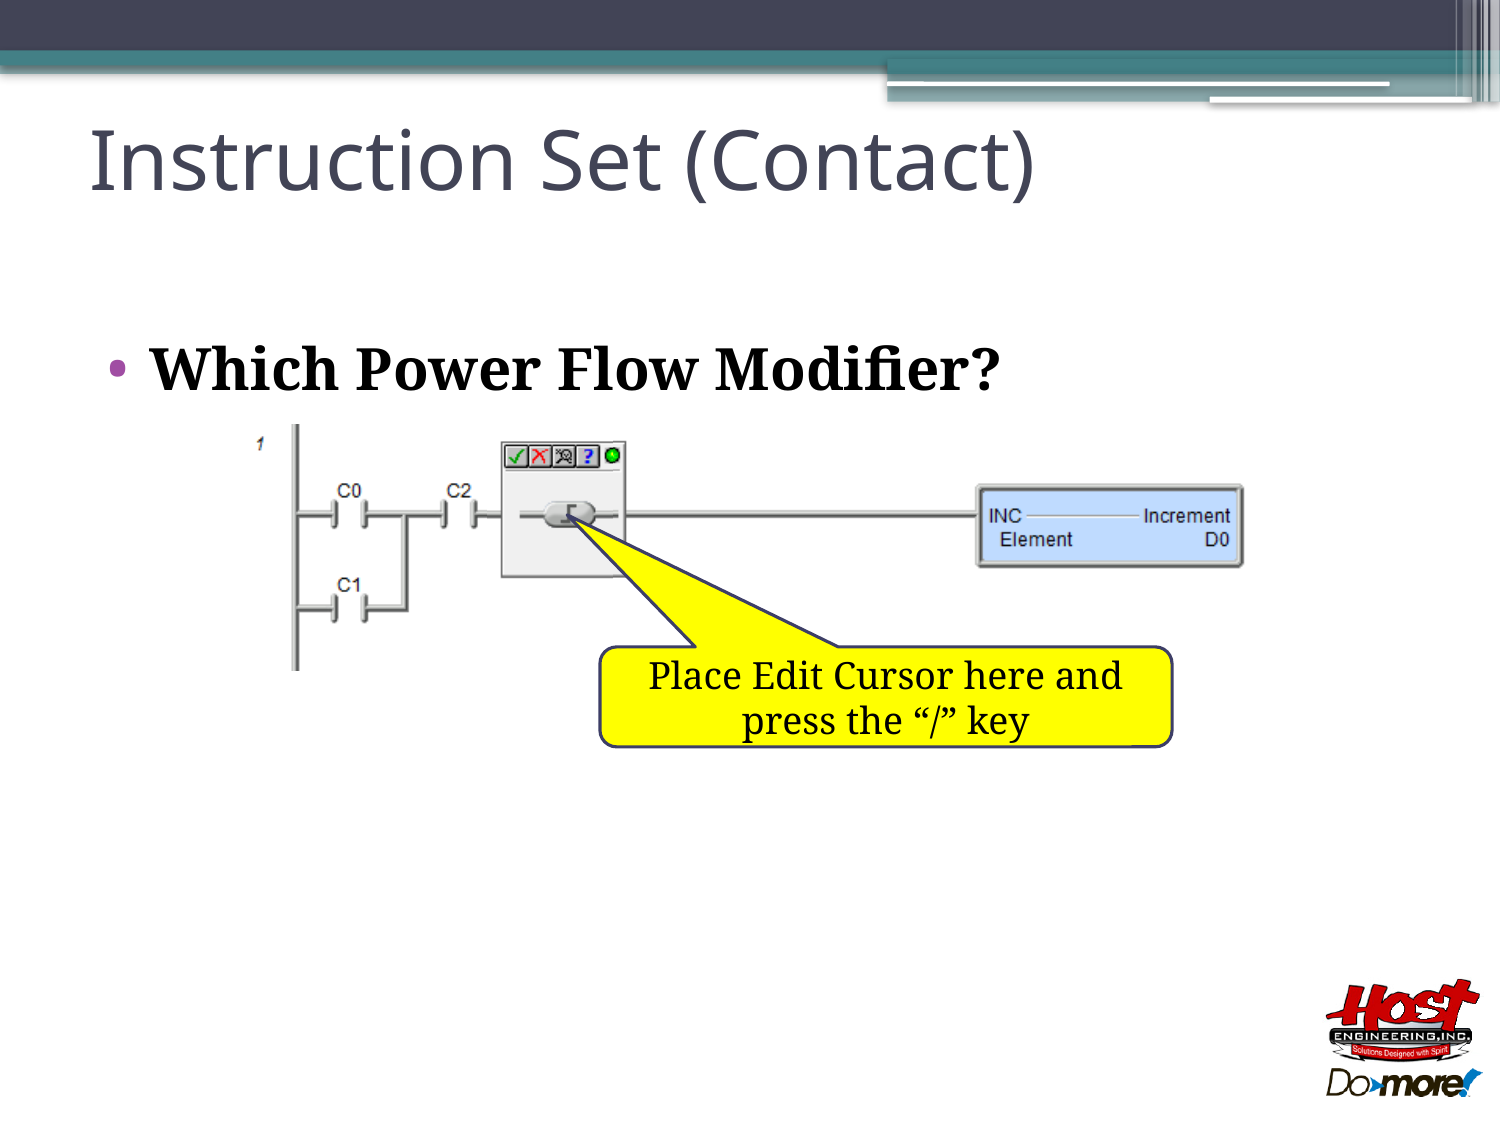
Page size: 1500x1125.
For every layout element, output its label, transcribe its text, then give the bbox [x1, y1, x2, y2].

picture [1321, 975, 1484, 1100]
list Which Power Flow Modifier? [75, 324, 1425, 1079]
text_box Place Edit Cursor here and press the “/” key [598, 682, 1174, 749]
picture [248, 424, 1252, 671]
title Instruction Set (Contact) [75, 99, 1425, 288]
